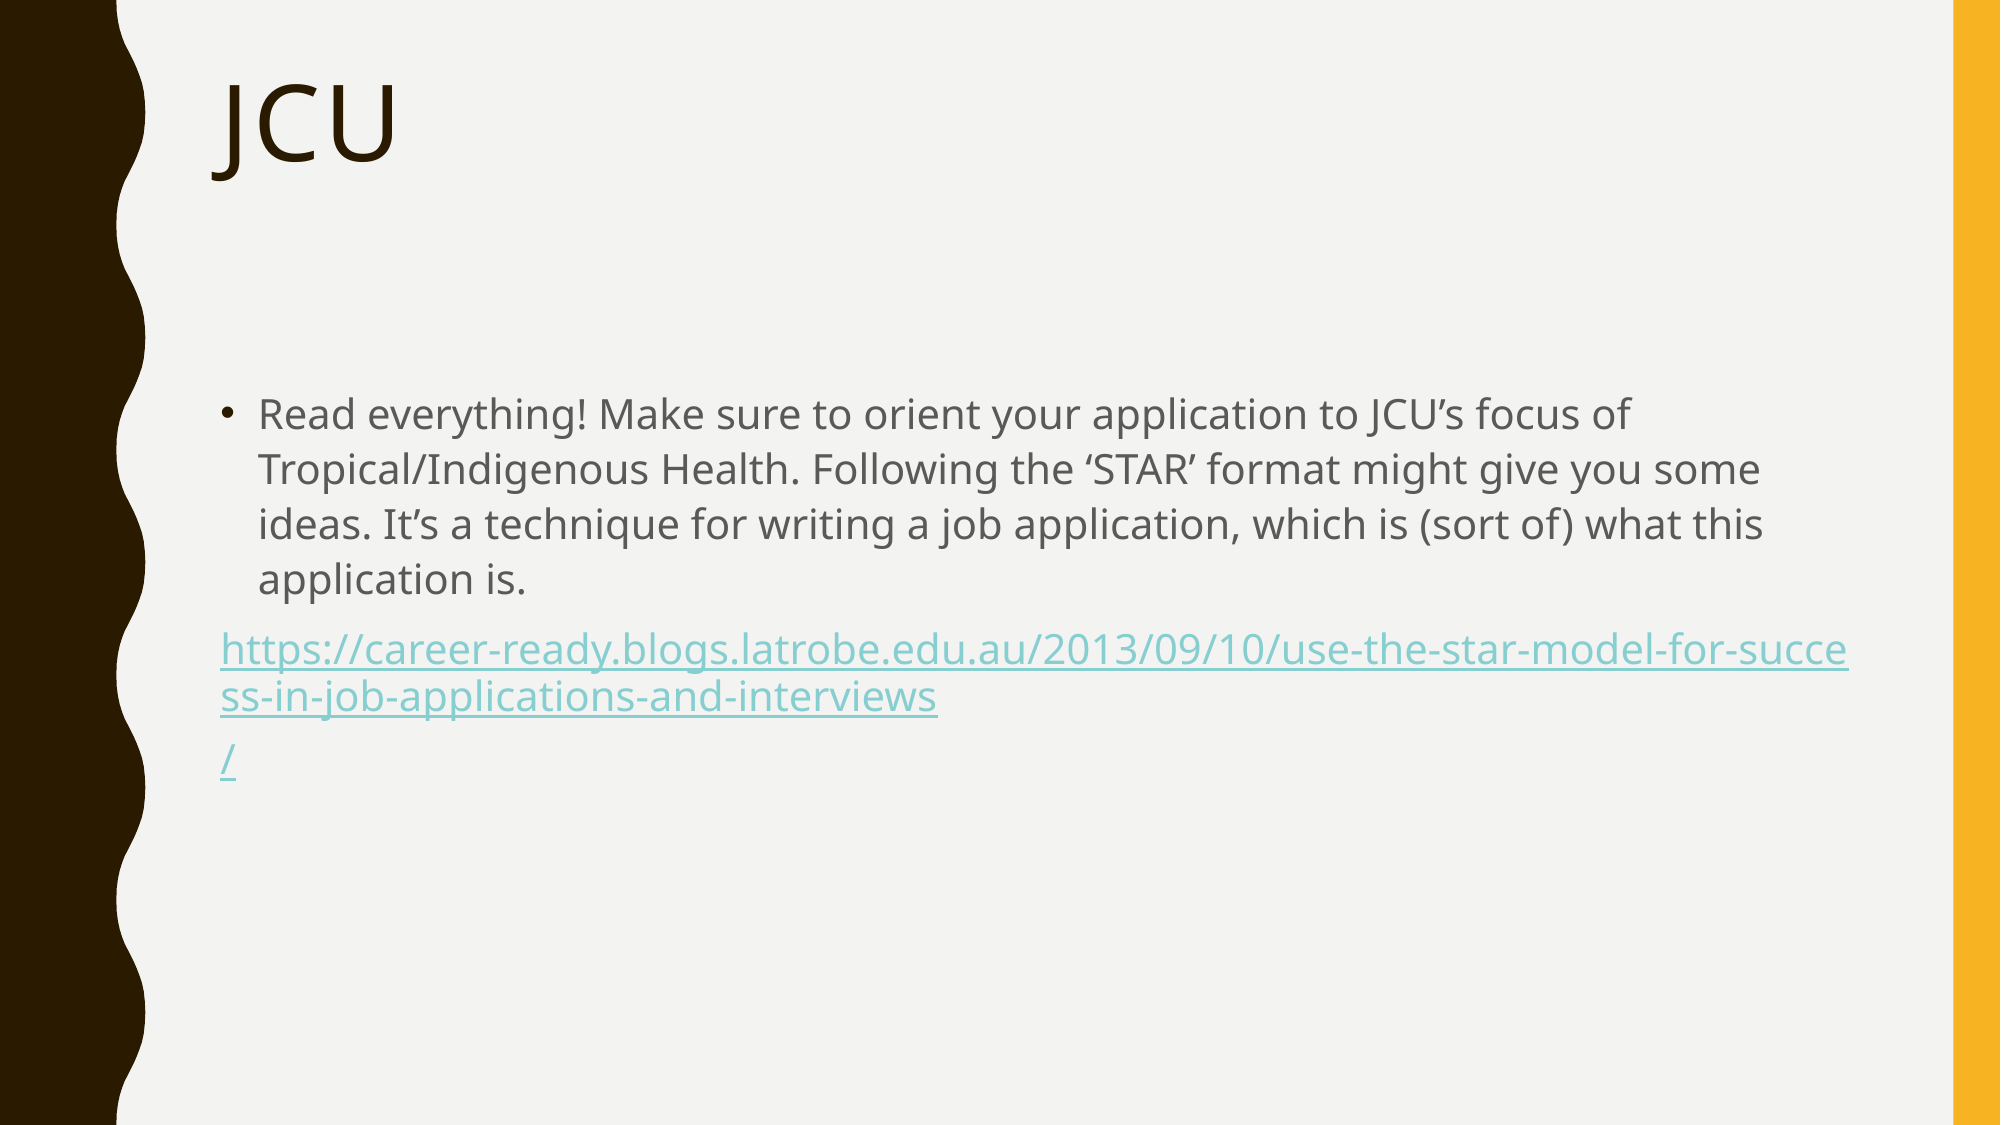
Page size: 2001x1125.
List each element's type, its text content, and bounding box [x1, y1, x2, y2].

list Read everything! Make sure to orient your application to JCU’s focus of Tropical/Indigenous Health. Following the ‘STAR’ format might give you some ideas. It’s a technique for writing a job application, which is (sort of) what this application is. https://career-ready.blogs.latrobe.edu.au/2013/09/10/use-the-star-model-for-success-in-job-applications-and-interviews/ [205, 375, 1875, 965]
title JCU [205, 62, 1875, 308]
